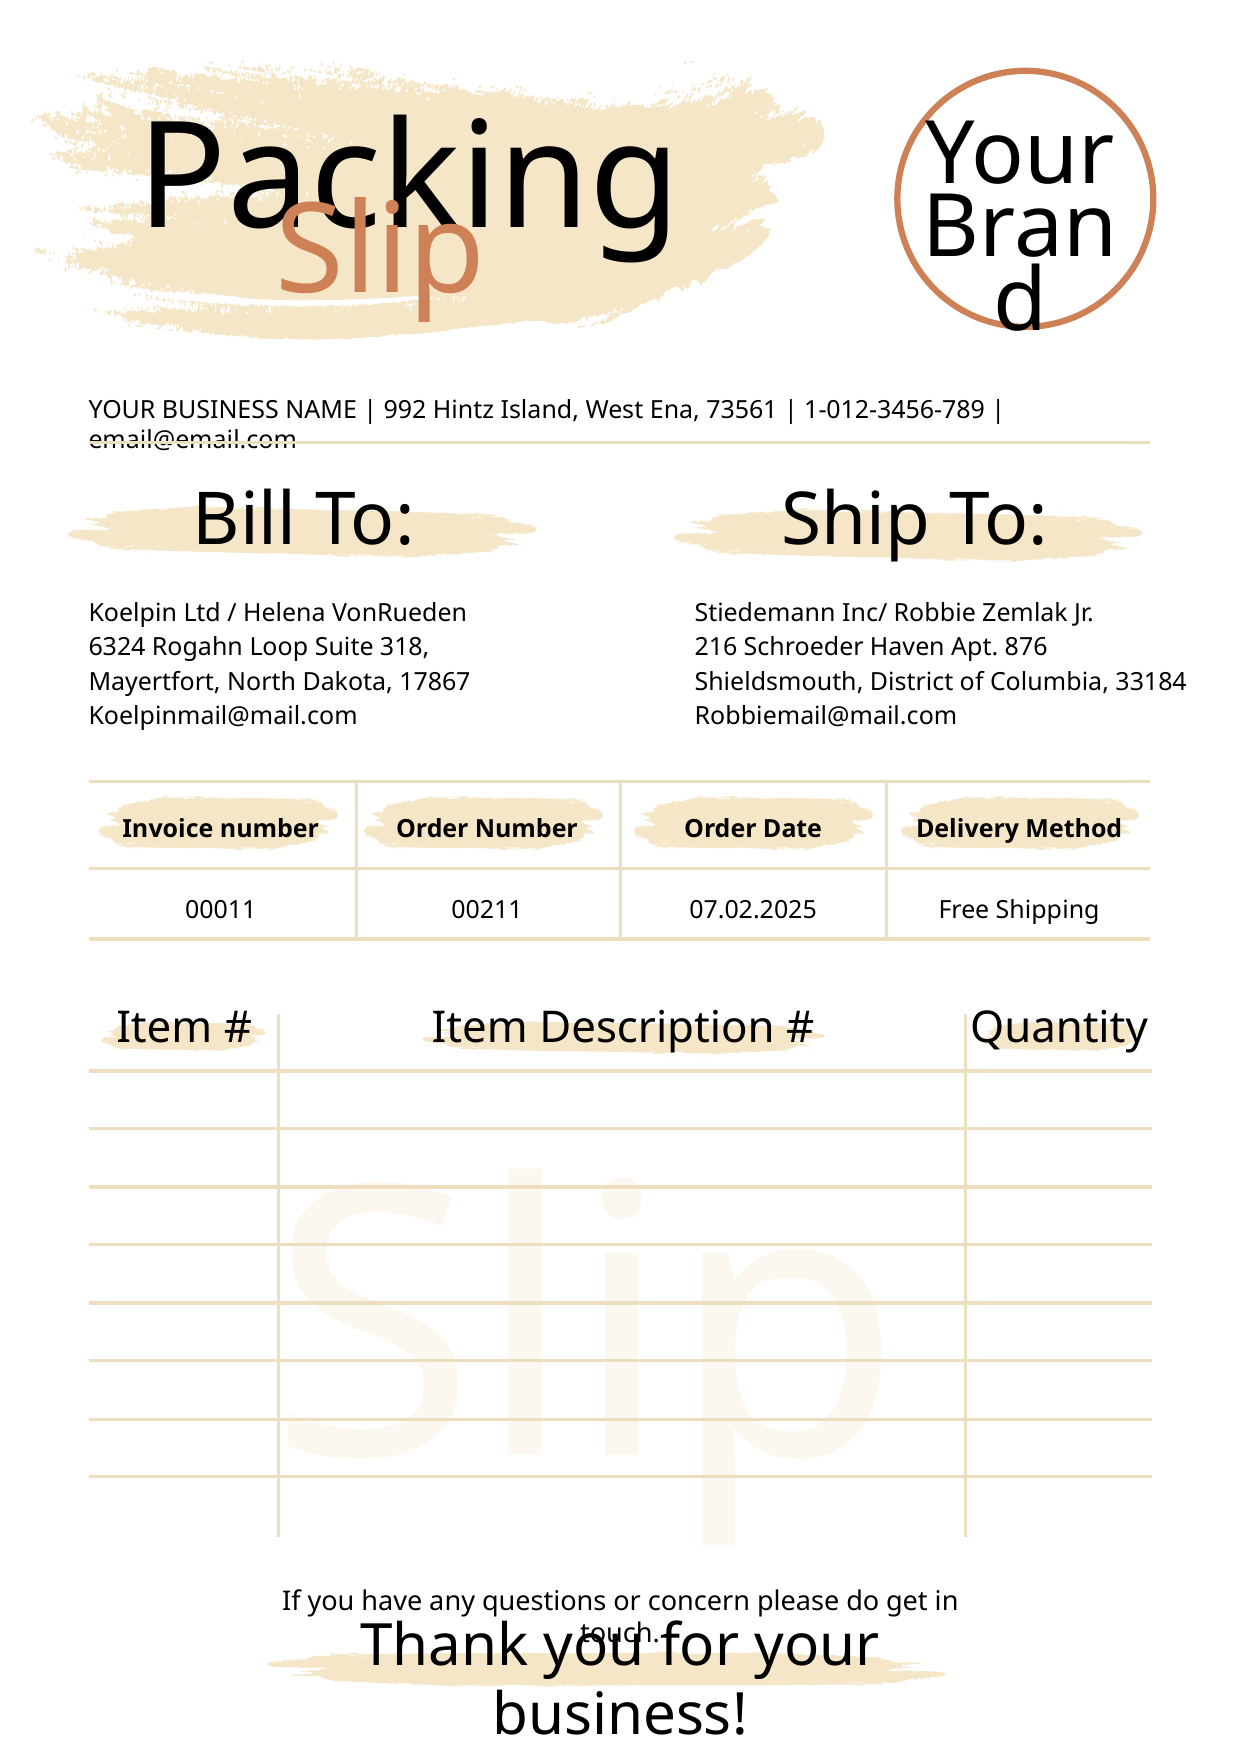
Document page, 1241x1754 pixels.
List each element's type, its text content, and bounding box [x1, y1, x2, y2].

text_box If you have any questions or concern please do get in touch. [242, 1583, 998, 1648]
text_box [966, 998, 1152, 1052]
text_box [88, 1013, 1152, 1538]
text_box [407, 998, 840, 1057]
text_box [88, 998, 281, 1052]
picture [31, 58, 825, 341]
text_box YOUR BUSINESS NAME | 992 Hintz Island, West Ena, 73561 | 1-012-3456-789 | email@email.com [88, 393, 1154, 454]
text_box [897, 70, 1154, 328]
text_box Slip [75, 1063, 1096, 1546]
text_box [673, 470, 1198, 727]
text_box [66, 470, 592, 727]
text_box Thank you for your business! [322, 1606, 918, 1649]
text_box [87, 780, 1153, 941]
text_box Thank you for your business! [322, 1696, 918, 1747]
picture [266, 1650, 946, 1688]
